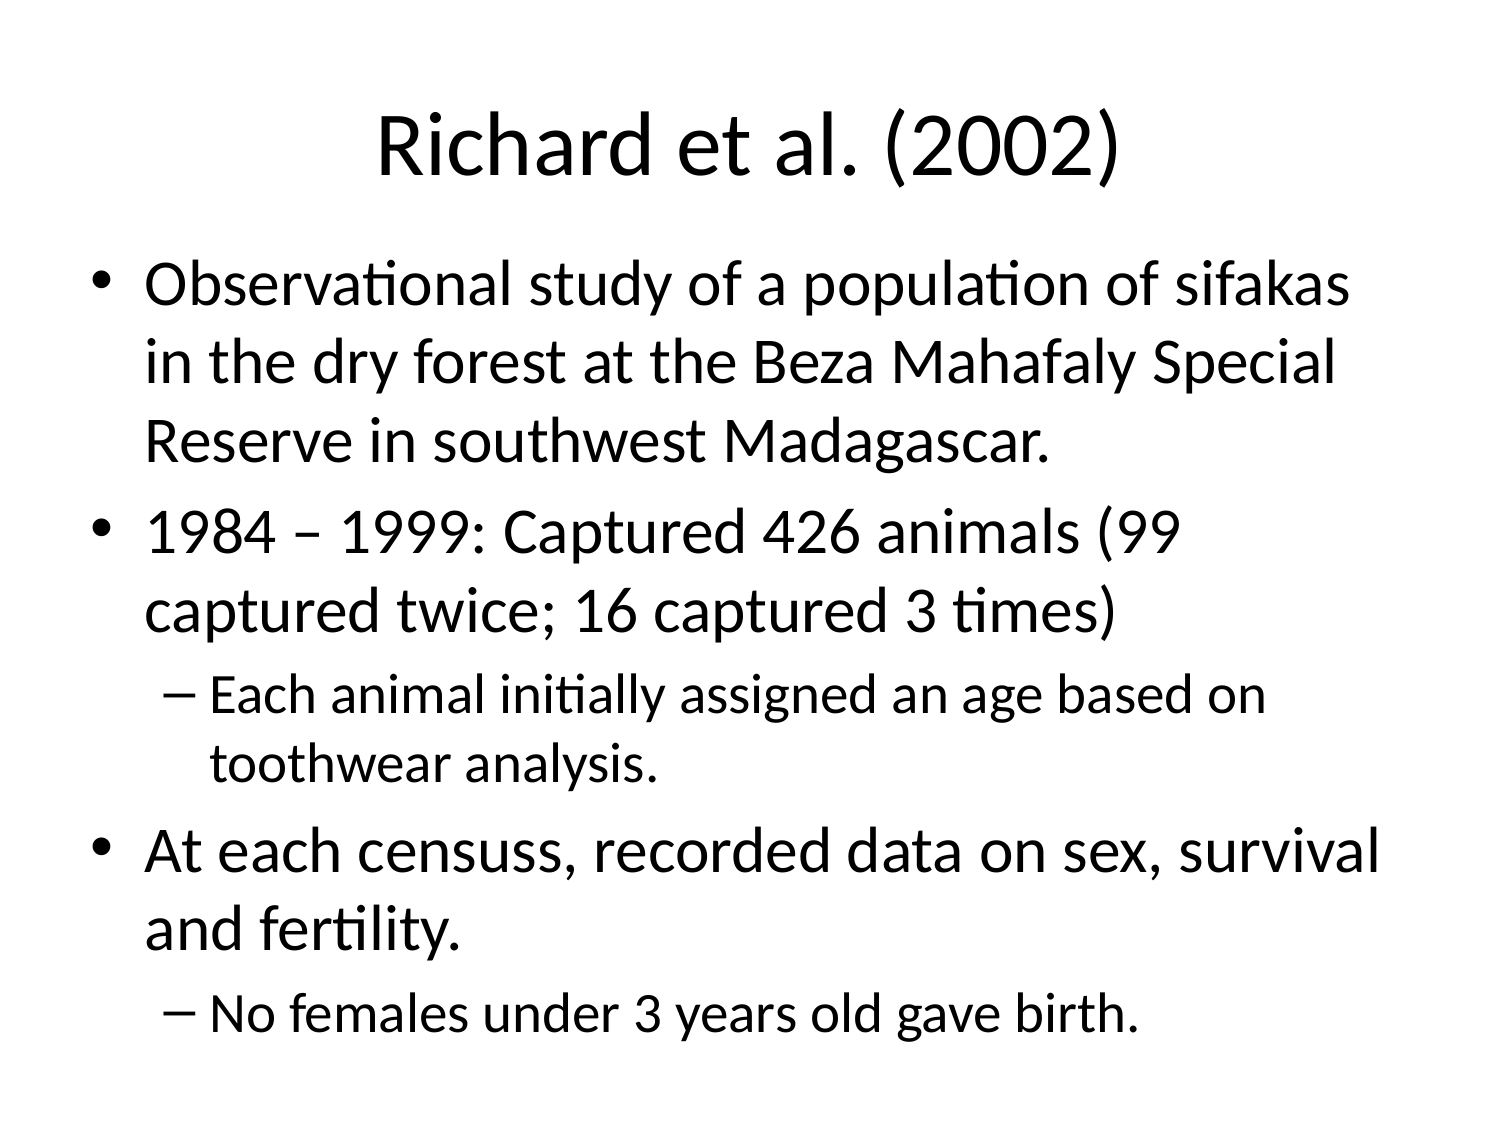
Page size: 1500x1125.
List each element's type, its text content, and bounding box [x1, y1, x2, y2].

list Observational study of a population of sifakas in the dry forest at the Beza Mahafaly Special Reserve in southwest Madagascar. 1984 – 1999: Captured 426 animals (99 captured twice; 16 captured 3 times) Each animal initially assigned an age based on toothwear analysis. At each censuss, recorded data on sex, survival and fertility. No females under 3 years old gave birth. [75, 232, 1425, 1053]
title Richard et al. (2002) [75, 45, 1425, 232]
